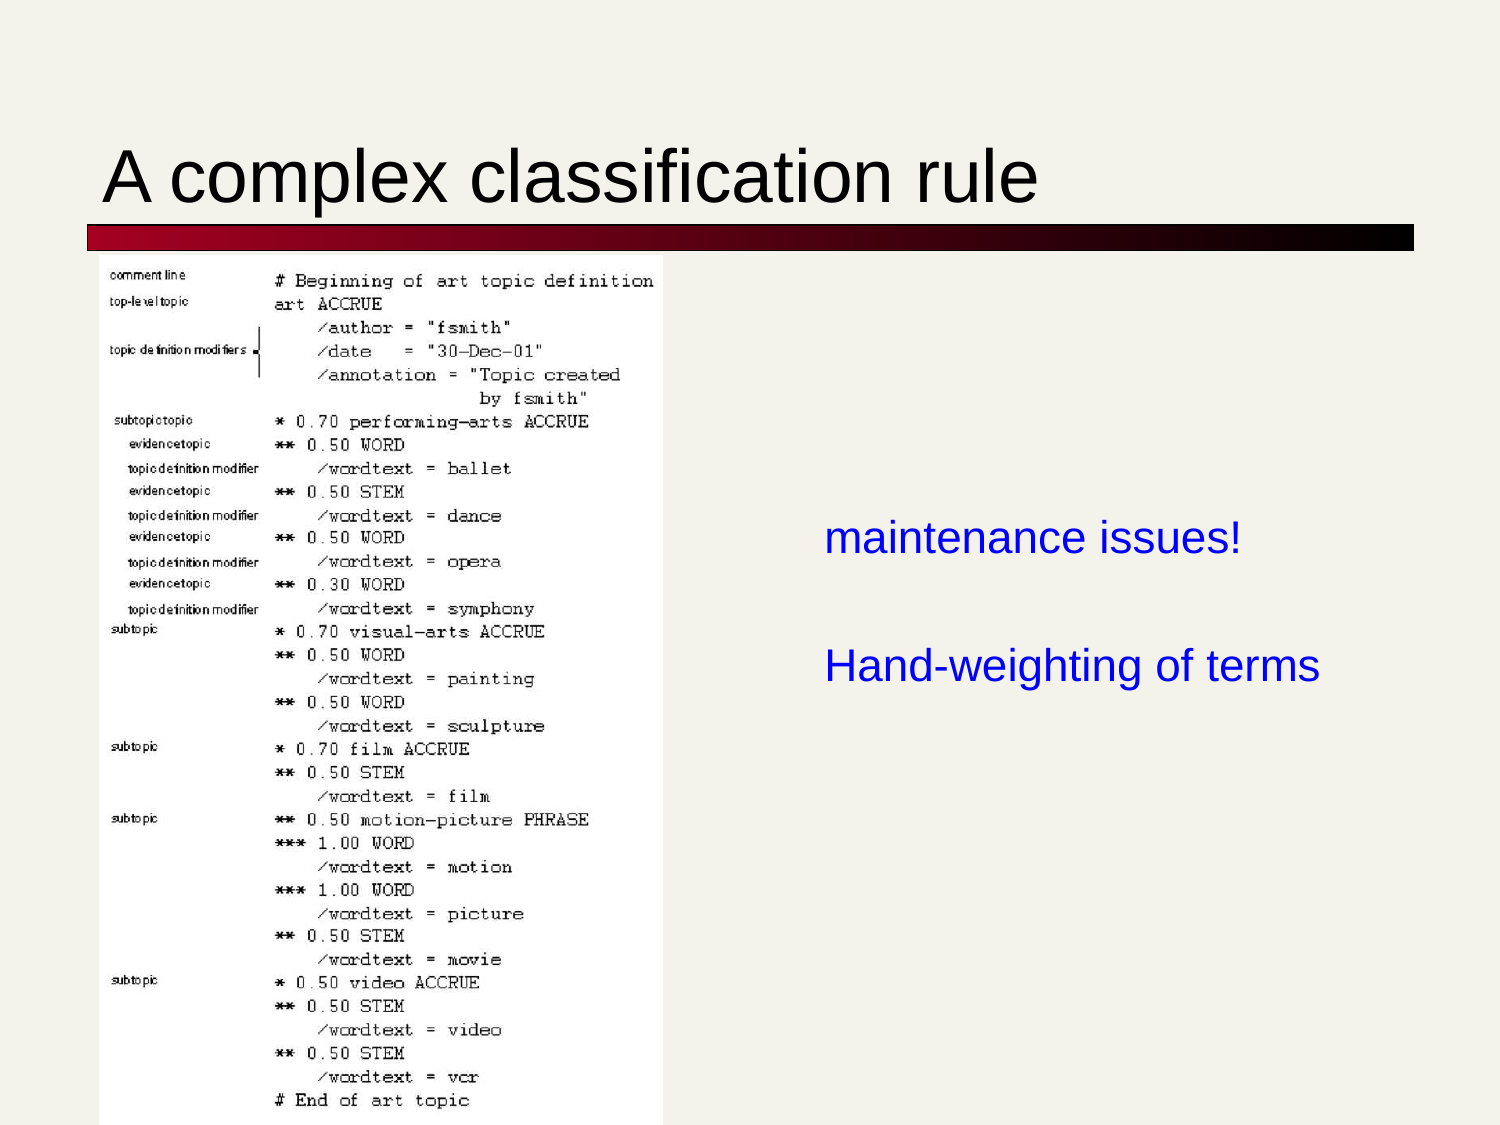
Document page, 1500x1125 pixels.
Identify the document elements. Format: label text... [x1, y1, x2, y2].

picture [99, 255, 663, 1125]
title A complex classification rule [87, 62, 1413, 226]
list maintenance issues! Hand-weighting of terms [799, 499, 1363, 738]
